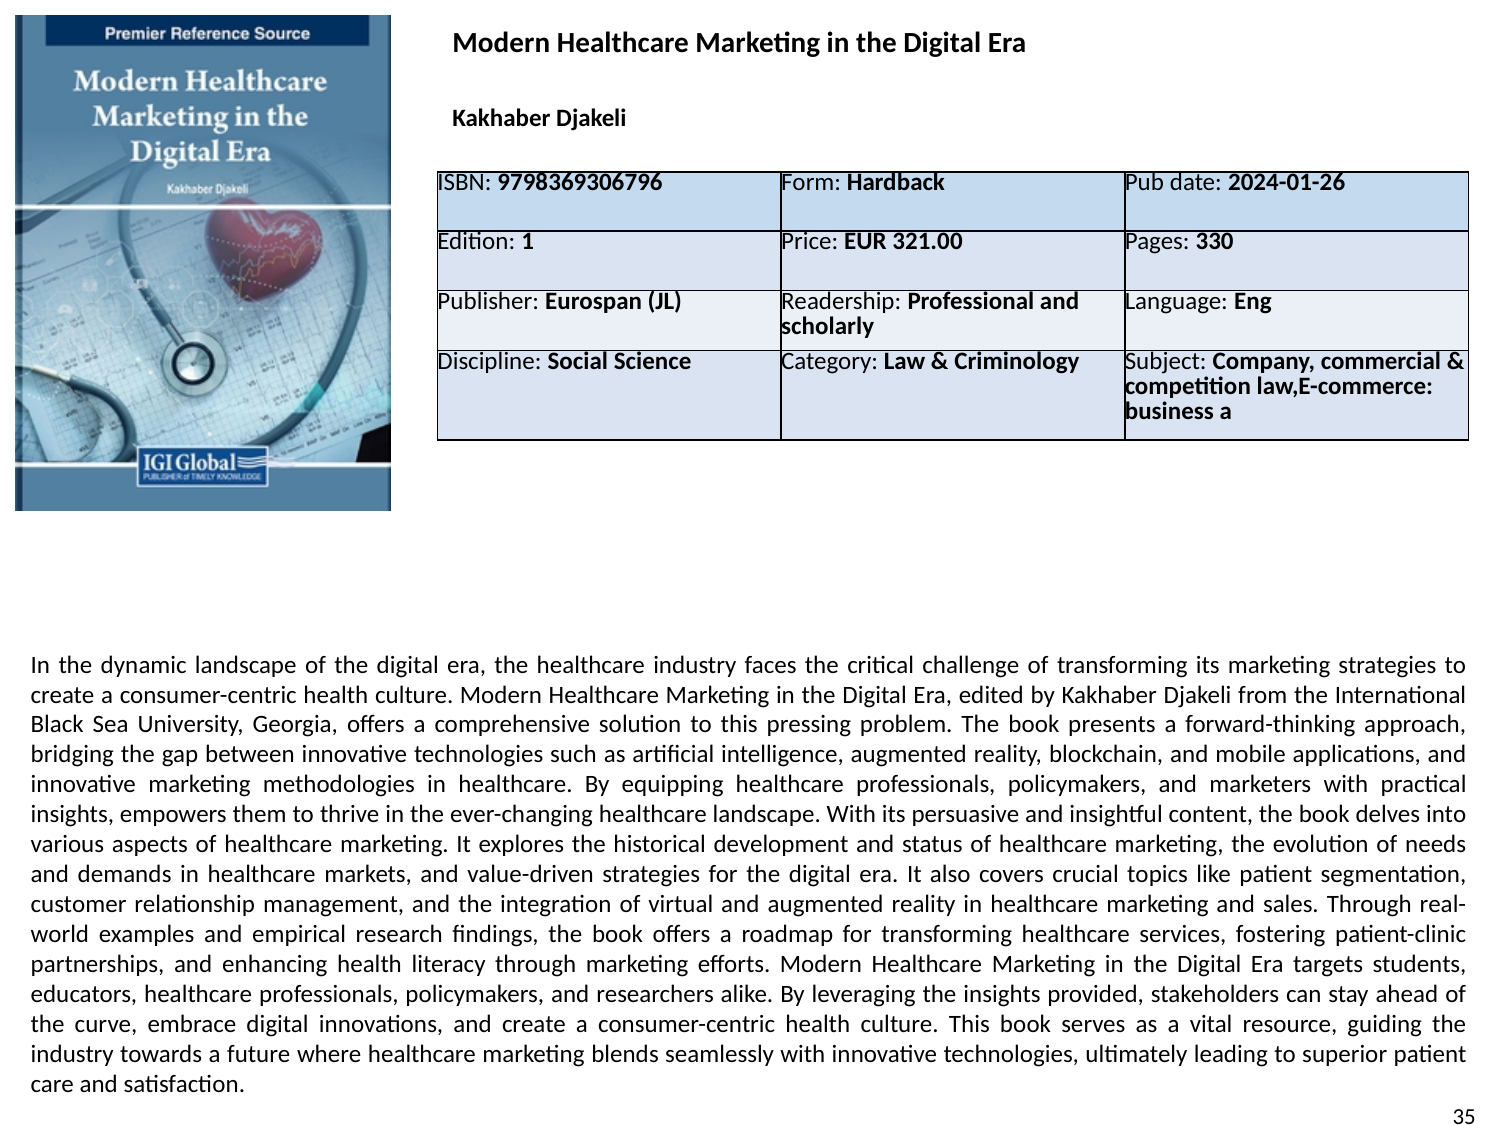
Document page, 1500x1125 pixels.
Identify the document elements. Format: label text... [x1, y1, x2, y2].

text_box Modern Healthcare Marketing in the Digital Era [437, 15, 1469, 66]
text_box In the dynamic landscape of the digital era, the healthcare industry faces the critical challenge of transforming its marketing strategies to create a consumer-centric health culture. Modern Healthcare Marketing in the Digital Era, edited by Kakhaber Djakeli from the International Black Sea University, Georgia, offers a comprehensive solution to this pressing problem. The book presents a forward-thinking approach, bridging the gap between innovative technologies such as artificial intelligence, augmented reality, blockchain, and mobile applications, and innovative marketing methodologies in healthcare. By equipping healthcare professionals, policymakers, and marketers with practical insights, empowers them to thrive in the ever-changing healthcare landscape. With its persuasive and insightful content, the book delves into various aspects of healthcare marketing. It explores the historical development and status of healthcare marketing, the evolution of needs and demands in healthcare markets, and value-driven strategies for the digital era. It also covers crucial topics like patient segmentation, customer relationship management, and the integration of virtual and augmented reality in healthcare marketing and sales. Through real-world examples and empirical research findings, the book offers a roadmap for transforming healthcare services, fostering patient-clinic partnerships, and enhancing health literacy through marketing efforts. Modern Healthcare Marketing in the Digital Era targets students, educators, healthcare professionals, policymakers, and researchers alike. By leveraging the insights provided, stakeholders can stay ahead of the curve, embrace digital innovations, and create a consumer-centric health culture. This book serves as a vital resource, guiding the industry towards a future where healthcare marketing blends seamlessly with innovative technologies, ultimately leading to superior patient care and satisfaction. [15, 640, 1485, 1105]
table_header ISBN: 9798369306796 [438, 173, 780, 230]
table_cell Subject: Company, commercial & competition law,E-commerce: business a [1126, 351, 1468, 439]
picture [15, 15, 391, 512]
table_cell Price: EUR 321.00 [782, 232, 1124, 290]
table_header Pub date: 2024-01-26 [1126, 173, 1468, 230]
table_cell Edition: 1 [438, 232, 780, 290]
table_cell Discipline: Social Science [438, 351, 780, 439]
table_cell Language: Eng [1126, 291, 1468, 350]
table_cell Category: Law & Criminology [782, 351, 1124, 439]
table_header Form: Hardback [782, 173, 1124, 230]
text_box 35 [1437, 1093, 1500, 1125]
text_box Kakhaber Djakeli [437, 93, 1469, 139]
table_cell Publisher: Eurospan (JL) [438, 291, 780, 350]
table_cell Pages: 330 [1126, 232, 1468, 290]
table_cell Readership: Professional and scholarly [782, 291, 1124, 350]
